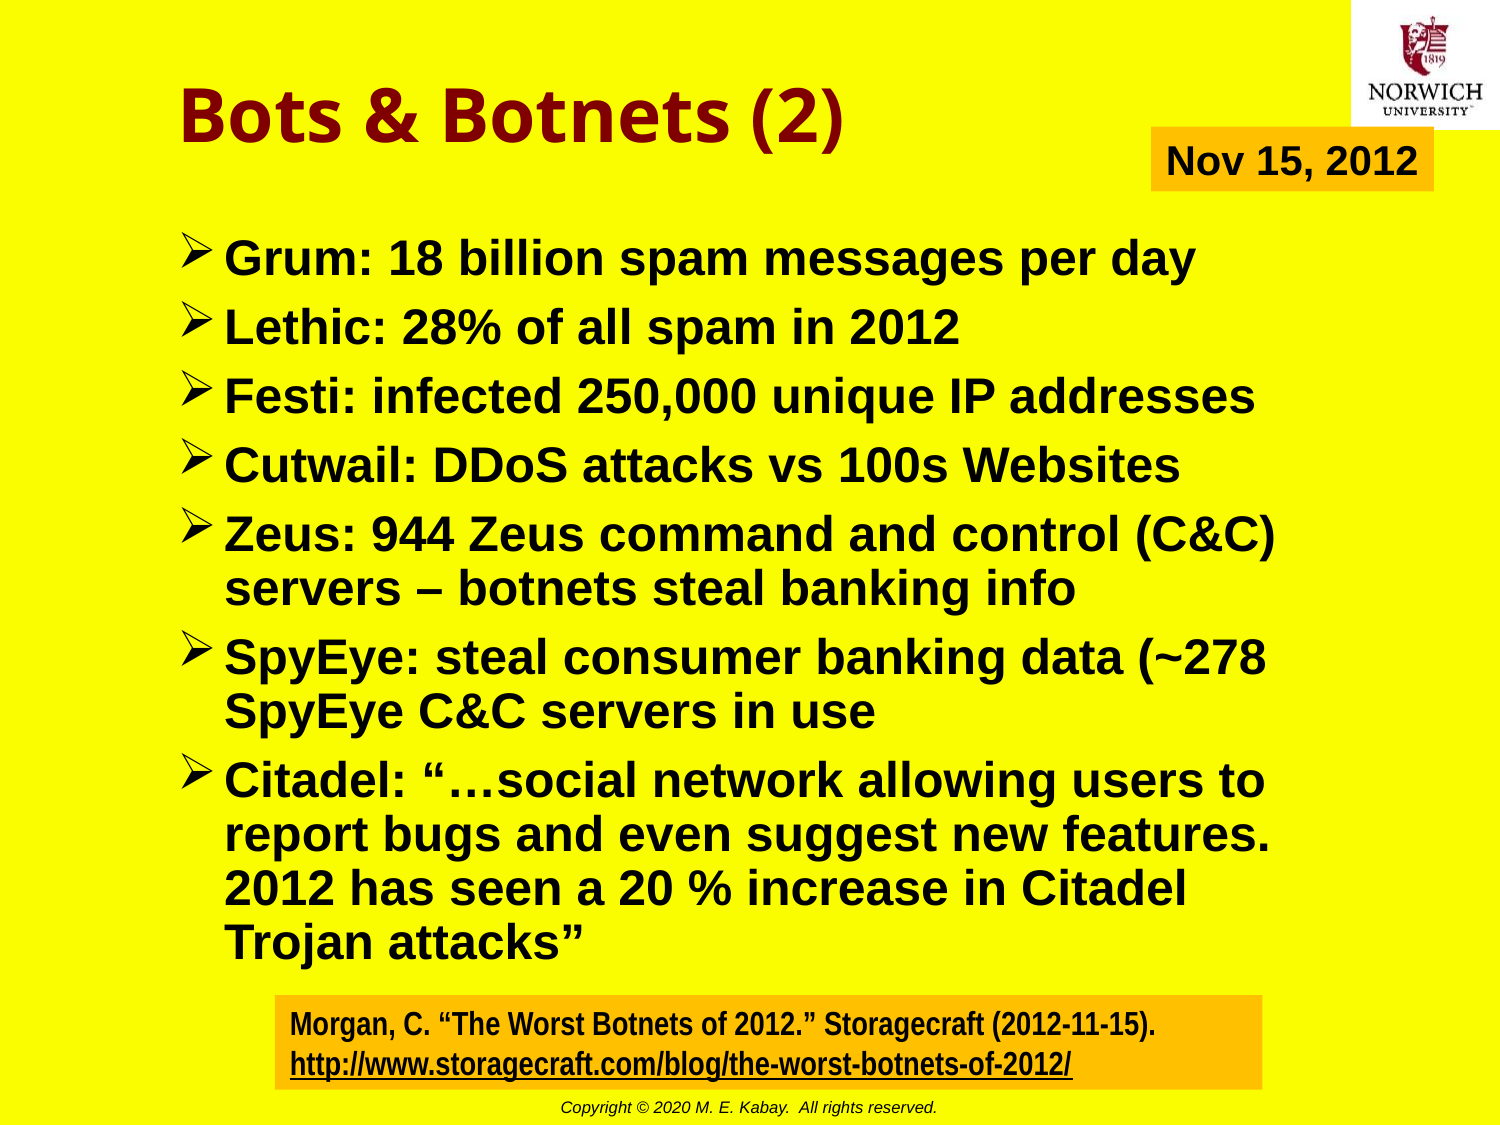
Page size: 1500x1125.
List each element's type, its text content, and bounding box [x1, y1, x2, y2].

text_box Nov 15, 2012 [1151, 126, 1434, 192]
list Grum: 18 billion spam messages per day Lethic: 28% of all spam in 2012 Festi: infected 250,000 unique IP addresses Cutwail: DDoS attacks vs 100s Websites Zeus: 944 Zeus command and control (C&C) servers – botnets steal banking info SpyEye: steal consumer banking data (~278 SpyEye C&C servers in use Citadel: “…social network allowing users to report bugs and even suggest new features. 2012 has seen a 20 % increase in Citadel Trojan attacks” [161, 224, 1339, 1038]
title Bots & Botnets (2) [161, 24, 1339, 213]
text_box Morgan, C. “The Worst Botnets of 2012.” Storagecraft (2012-11-15). http://www.storagecraft.com/blog/the-worst-botnets-of-2012/ [274, 995, 1263, 1090]
picture [1351, 0, 1500, 130]
